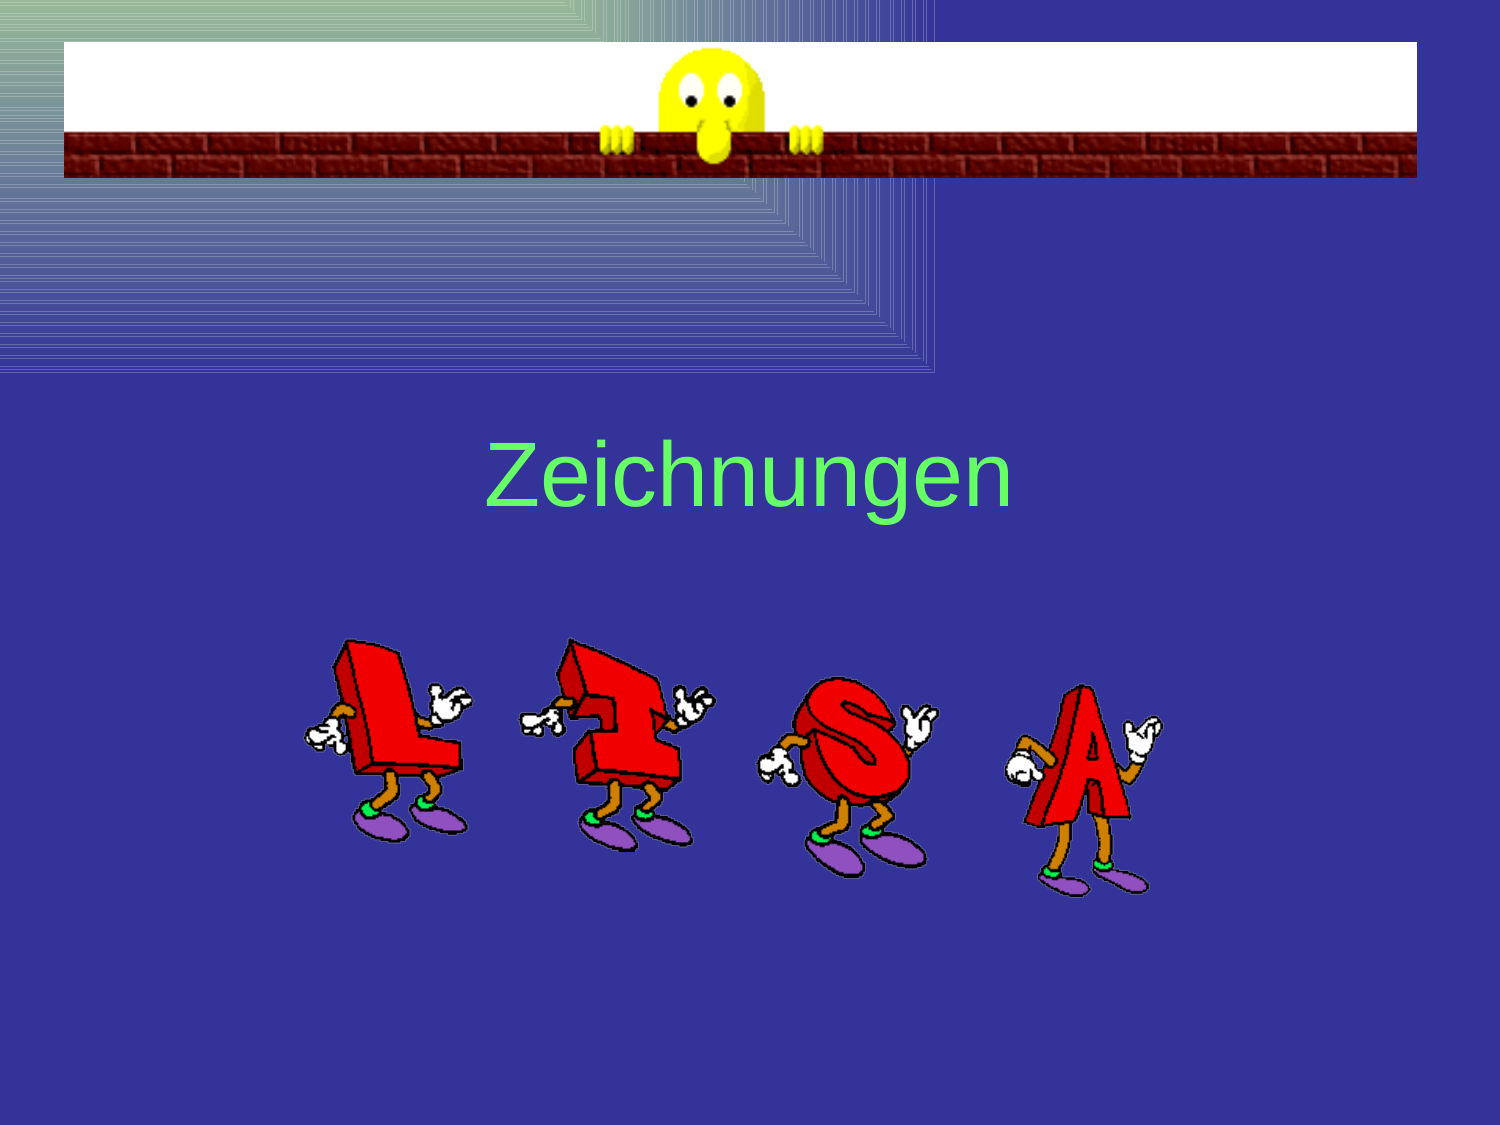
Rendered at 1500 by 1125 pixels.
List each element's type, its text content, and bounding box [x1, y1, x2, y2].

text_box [277, 585, 1217, 908]
title Zeichnungen [112, 349, 1388, 591]
picture [64, 42, 1417, 179]
